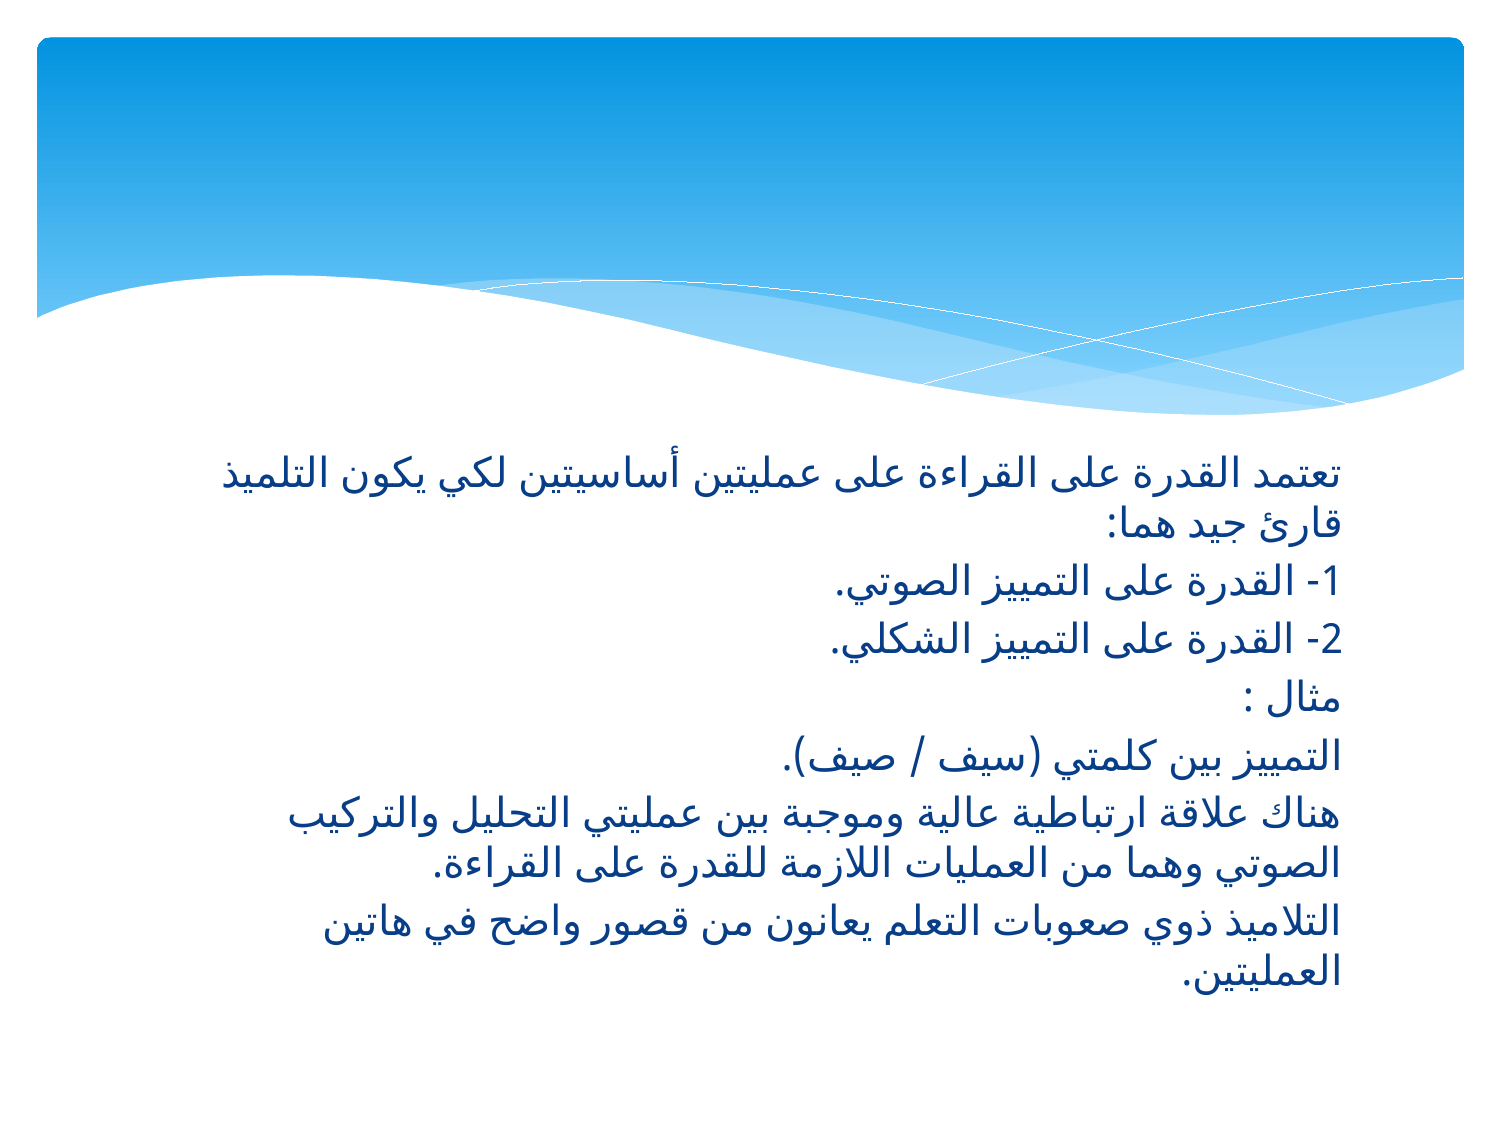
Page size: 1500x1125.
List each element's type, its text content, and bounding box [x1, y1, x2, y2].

list تعتمد القدرة على القراءة على عمليتين أساسيتين لكي يكون التلميذ قارئ جيد هما: 1- القدرة على التمييز الصوتي. 2- القدرة على التمييز الشكلي. مثال : التمييز بين كلمتي (سيف / صيف). هناك علاقة ارتباطية عالية وموجبة بين عمليتي التحليل والتركيب الصوتي وهما من العمليات اللازمة للقدرة على القراءة. التلاميذ ذوي صعوبات التعلم يعانون من قصور واضح في هاتين العمليتين. [143, 438, 1359, 1005]
